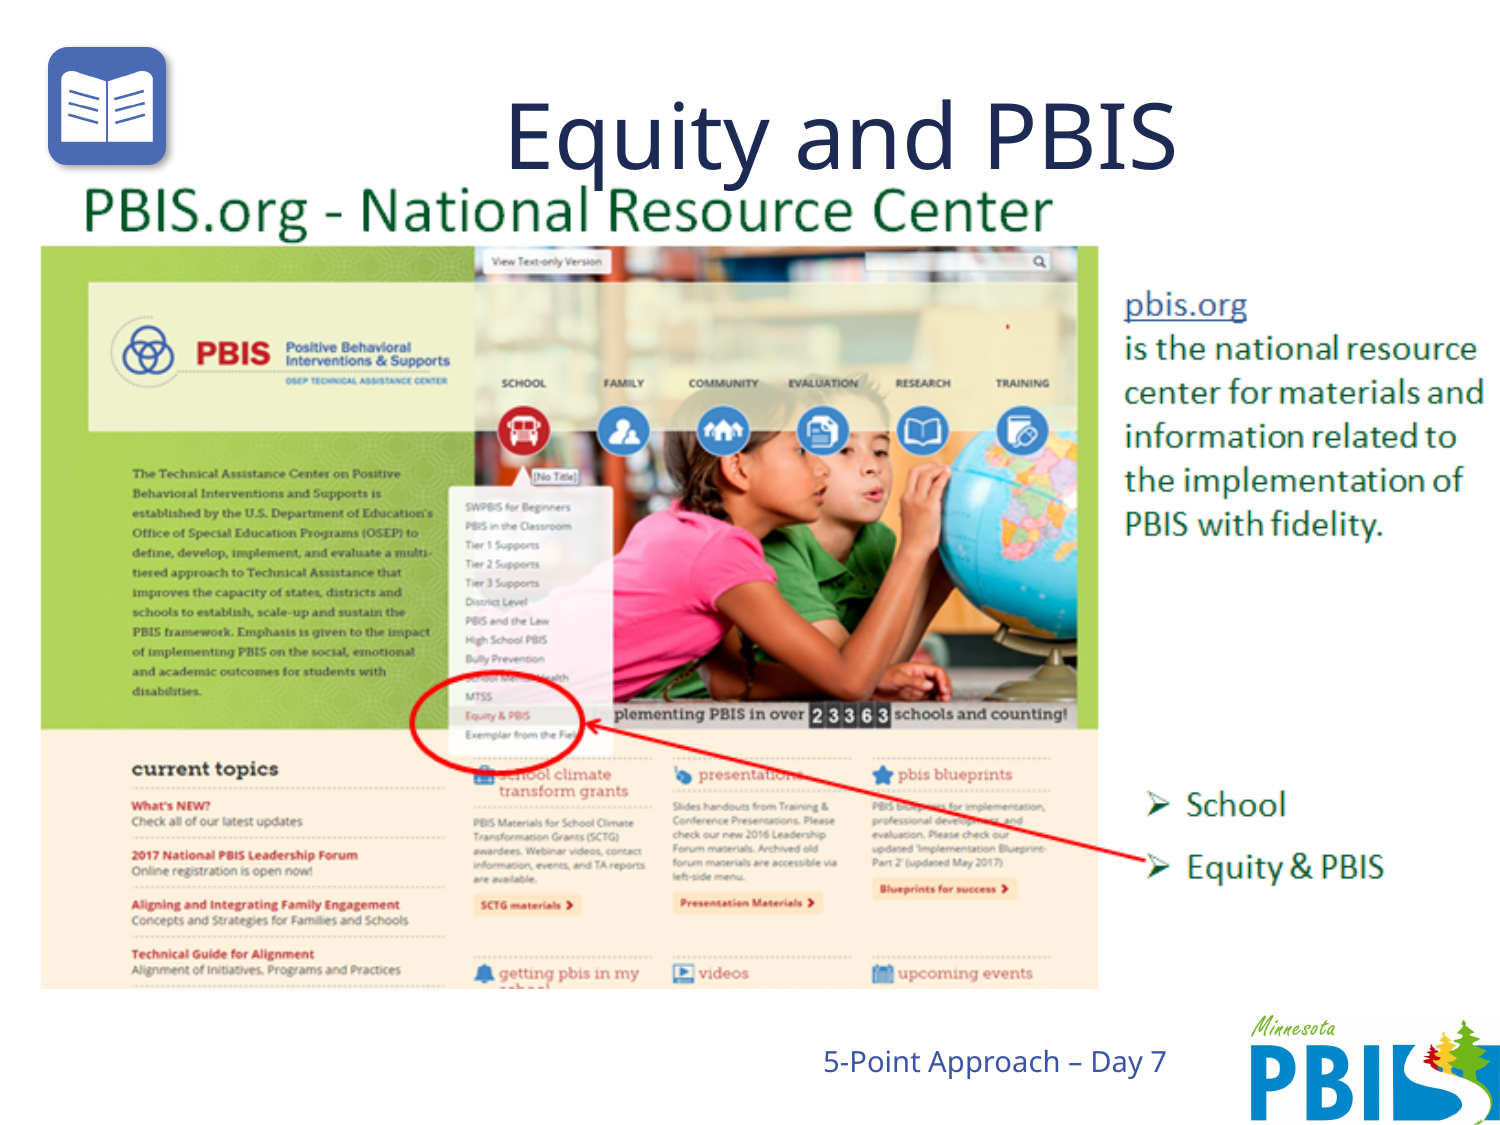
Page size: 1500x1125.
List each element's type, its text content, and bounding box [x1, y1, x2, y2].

picture [1267, 1058, 1279, 1078]
title Equity and PBIS [268, 57, 1415, 162]
picture [1251, 1015, 1500, 1125]
picture [34, 46, 1500, 989]
